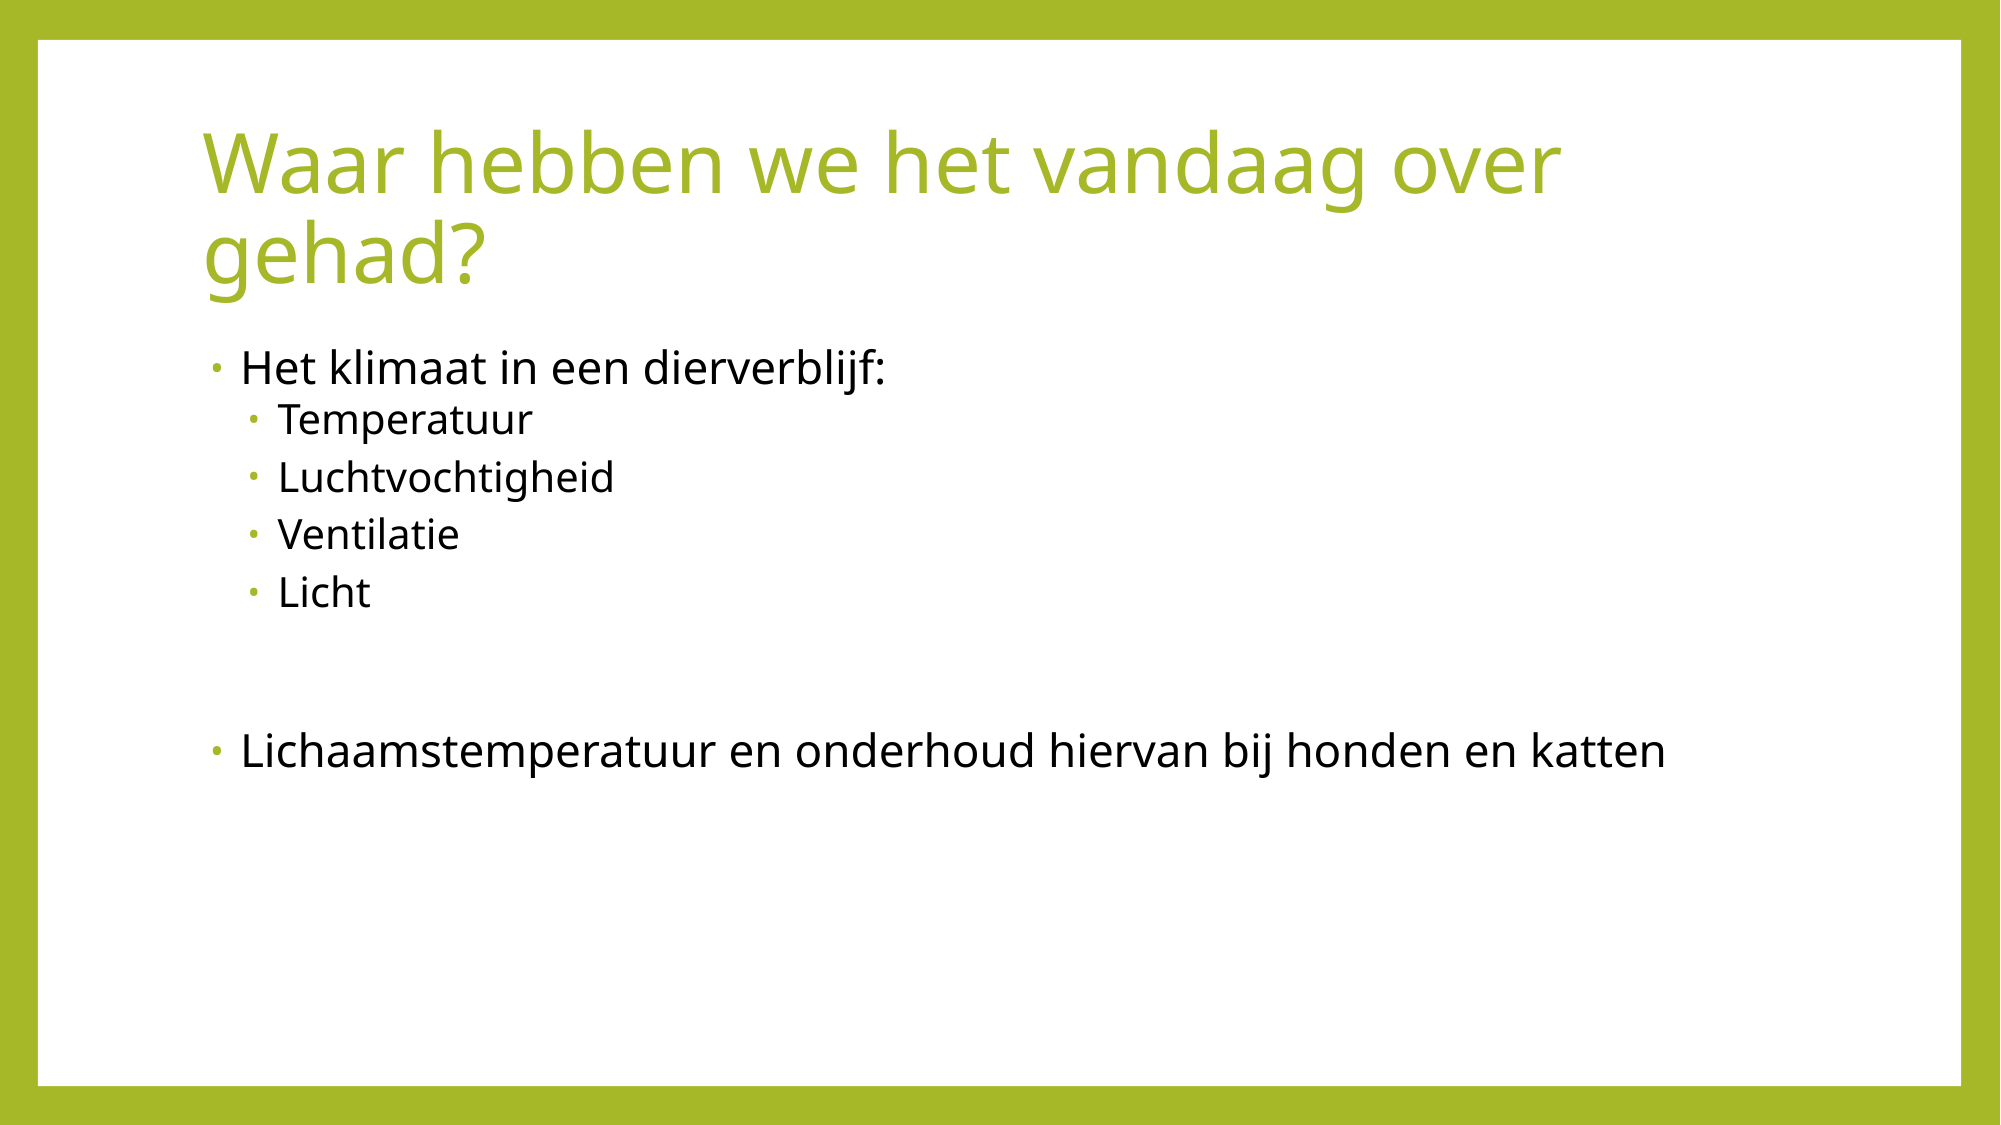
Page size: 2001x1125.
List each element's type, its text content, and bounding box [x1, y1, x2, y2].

list Het klimaat in een dierverblijf: Temperatuur Luchtvochtigheid Ventilatie Licht Lichaamstemperatuur en onderhoud hiervan bij honden en katten [187, 337, 1808, 1000]
title Waar hebben we het vandaag over gehad? [187, 99, 1808, 323]
